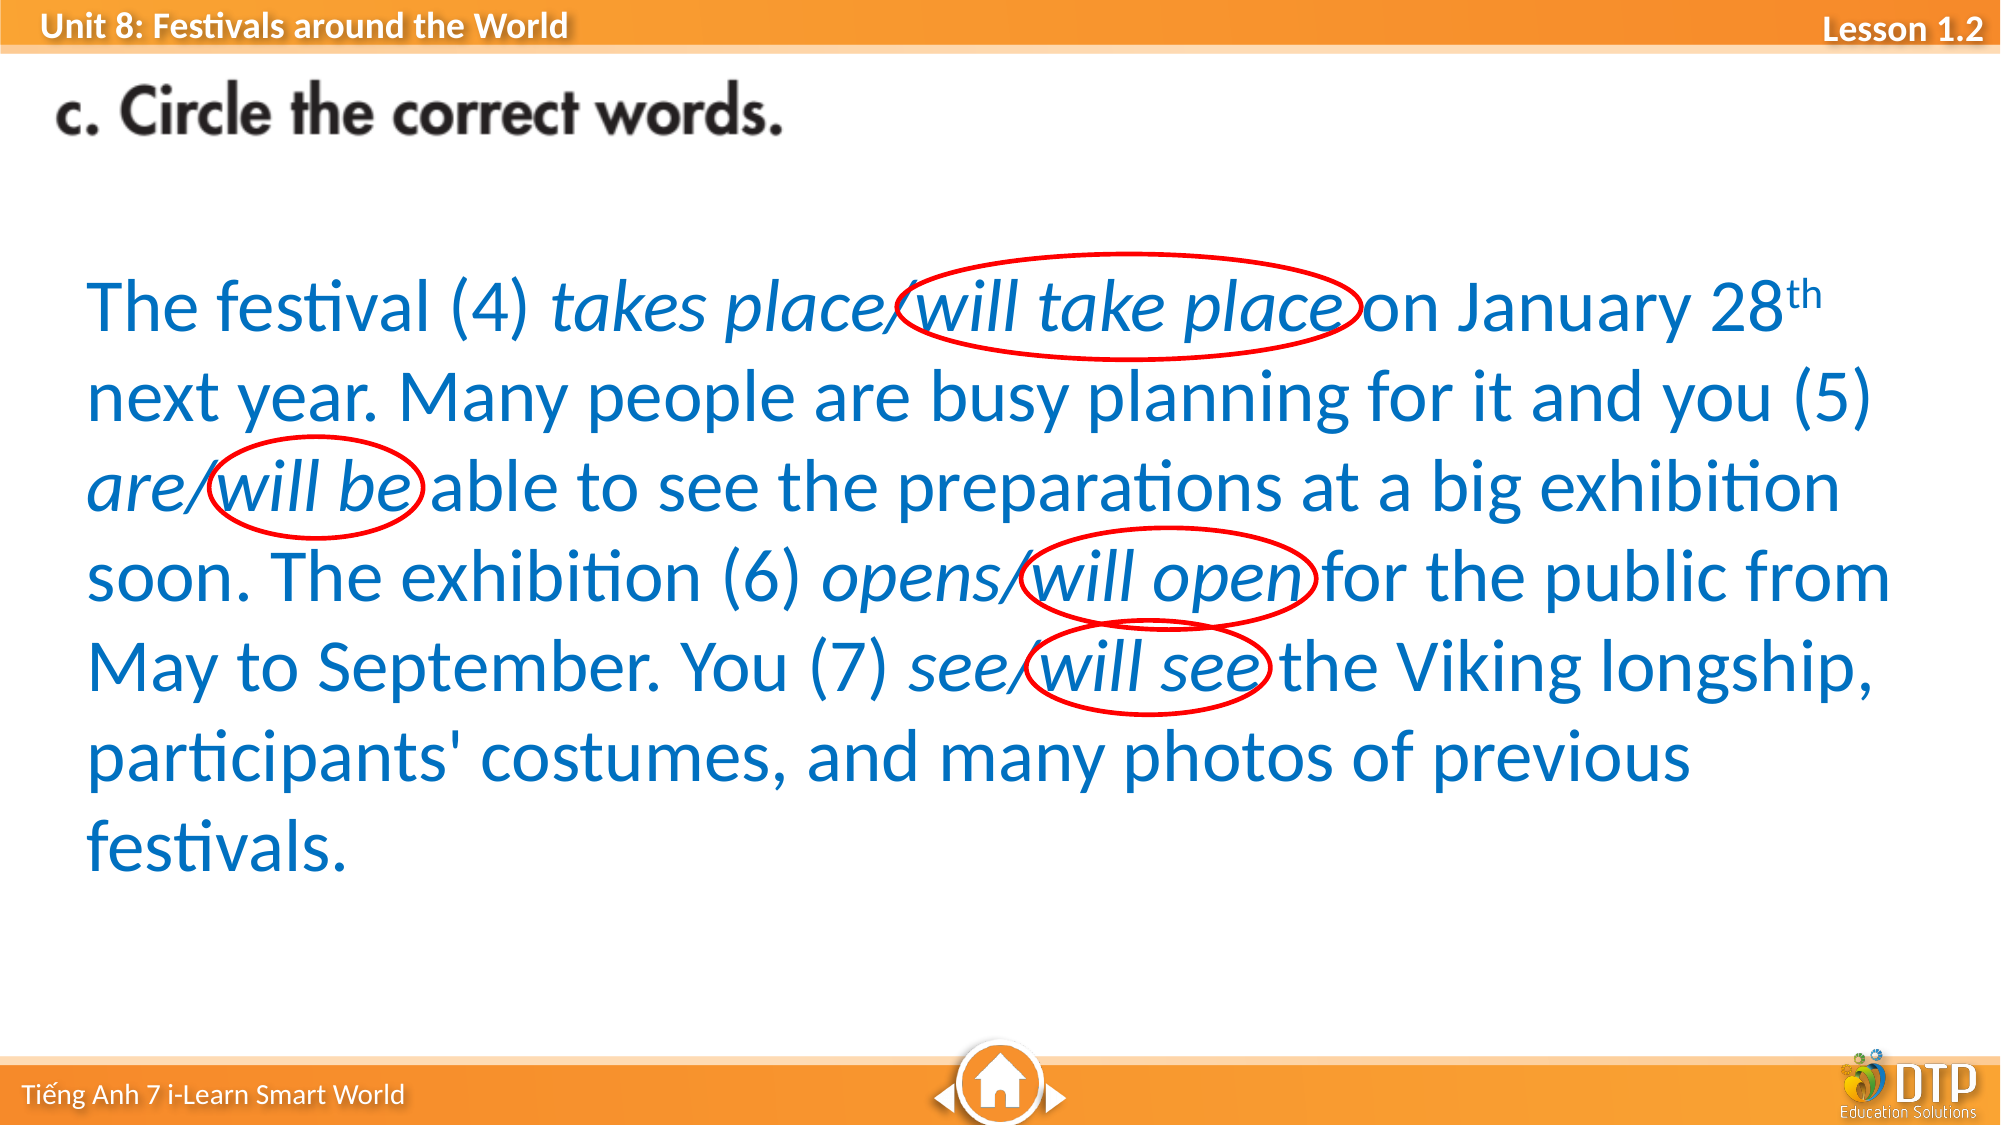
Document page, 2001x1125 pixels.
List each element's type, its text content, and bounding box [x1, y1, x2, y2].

text_box [207, 434, 426, 541]
text_box The festival (4) takes place/will take place on January 28th next year. Many people are busy planning for it and you (5) are/will be able to see the preparations at a big exhibition soon. The exhibition (6) opens/will open for the public from May to September. You (7) see/will see the Viking longship, participants' costumes, and many photos of previous festivals. [72, 248, 1967, 984]
text_box [894, 251, 1364, 362]
picture [0, 0, 2001, 1125]
text_box [1024, 618, 1273, 717]
text_box [1018, 525, 1319, 628]
